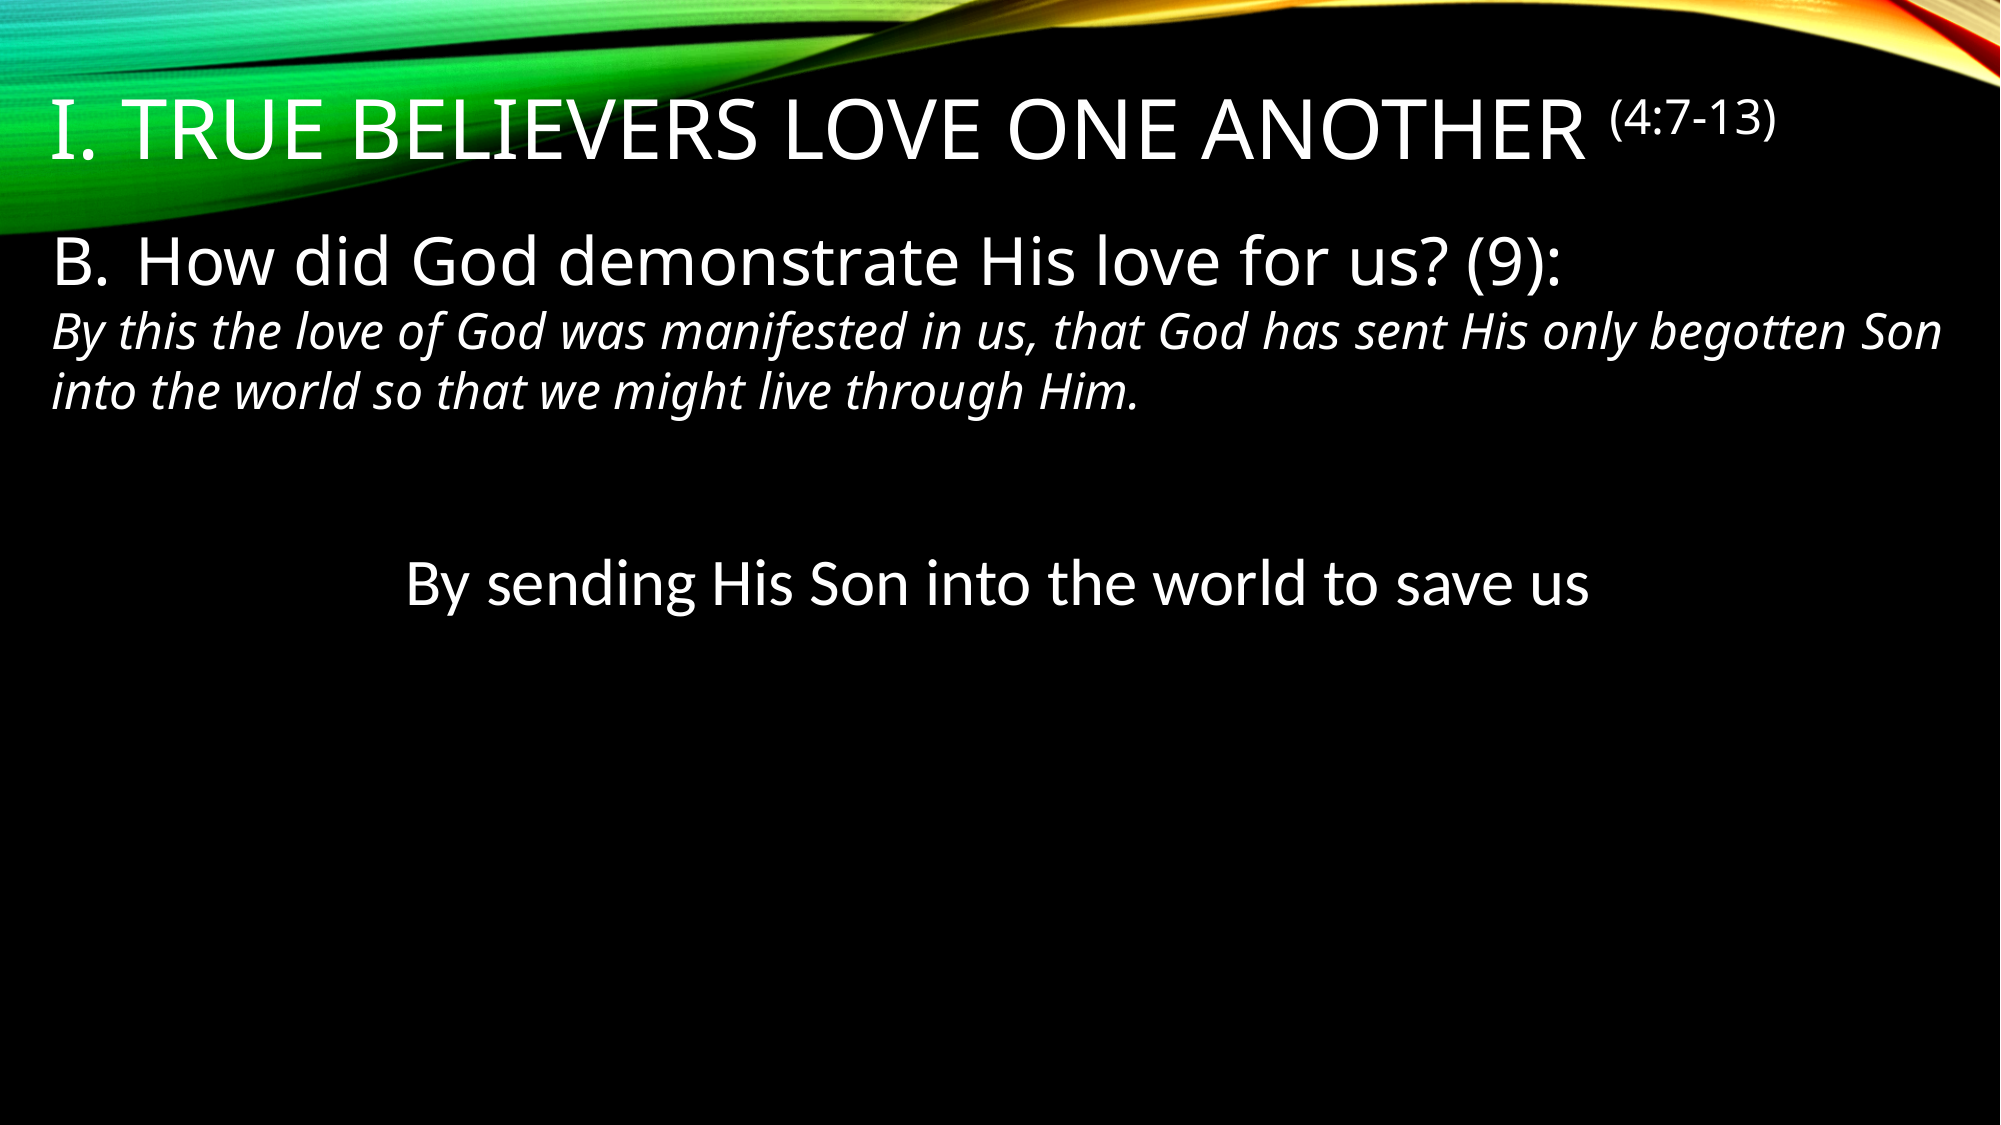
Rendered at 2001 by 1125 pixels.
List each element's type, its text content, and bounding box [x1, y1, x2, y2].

title I. True believers love one another (4:7-13) [34, 26, 1915, 239]
text_box How did God demonstrate His love for us? (9): By this the love of God was manifested in us, that God has sent His only begotten Son into the world so that we might live through Him. By sending His Son into the world to save us [36, 211, 1961, 627]
picture [0, 0, 2000, 237]
